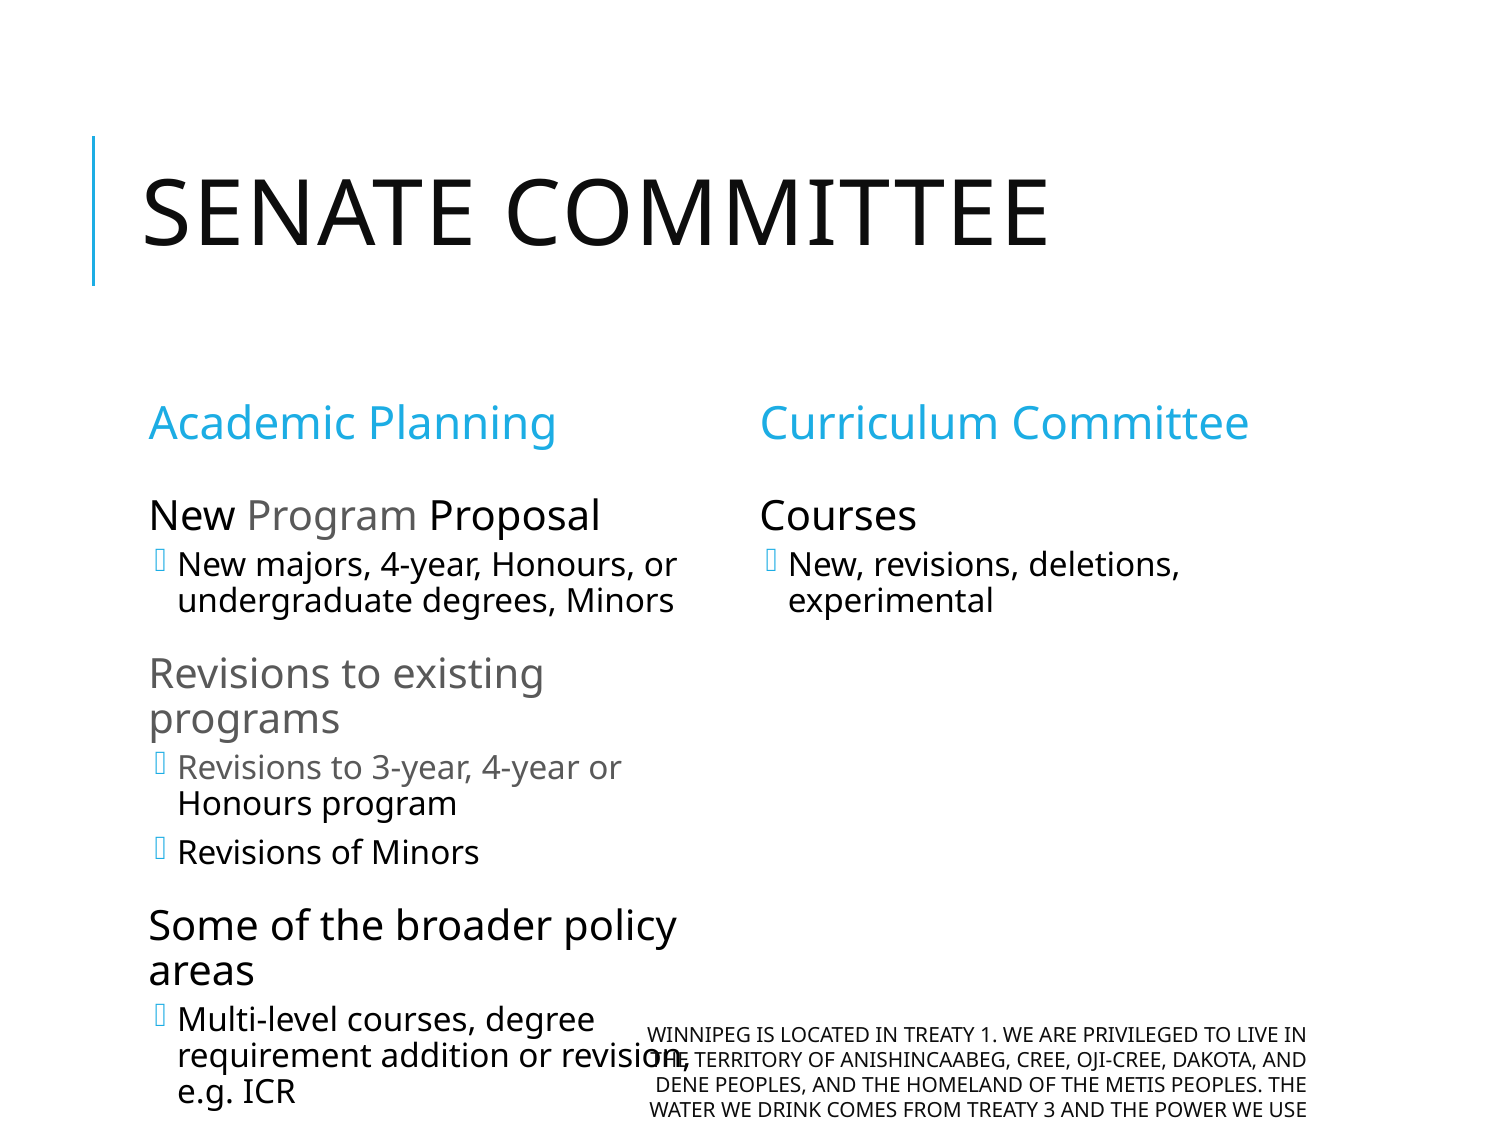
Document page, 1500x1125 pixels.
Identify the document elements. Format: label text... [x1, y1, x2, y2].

list Curriculum Committee [737, 357, 1322, 486]
title Senate committee [126, 96, 1322, 342]
footer Winnipeg is located in Treaty 1. We are privileged to live in the territory of Anishincaabeg, Cree, Oji-Cree, Dakota, and Dene Peoples, and the homeland of the Metis Peoples. The water we drink comes from Treaty 3 and the power we use comes from Treaty 5 and beyond [595, 1061, 1322, 1107]
list Courses New, revisions, deletions, experimental [737, 486, 1322, 1035]
list Academic Planning [126, 357, 711, 486]
list New Program Proposal New majors, 4-year, Honours, or undergraduate degrees, Minors Revisions to existing programs Revisions to 3-year, 4-year or Honours program Revisions of Minors Some of the broader policy areas Multi-level courses, degree requirement addition or revision, e.g. ICR [126, 486, 711, 1035]
